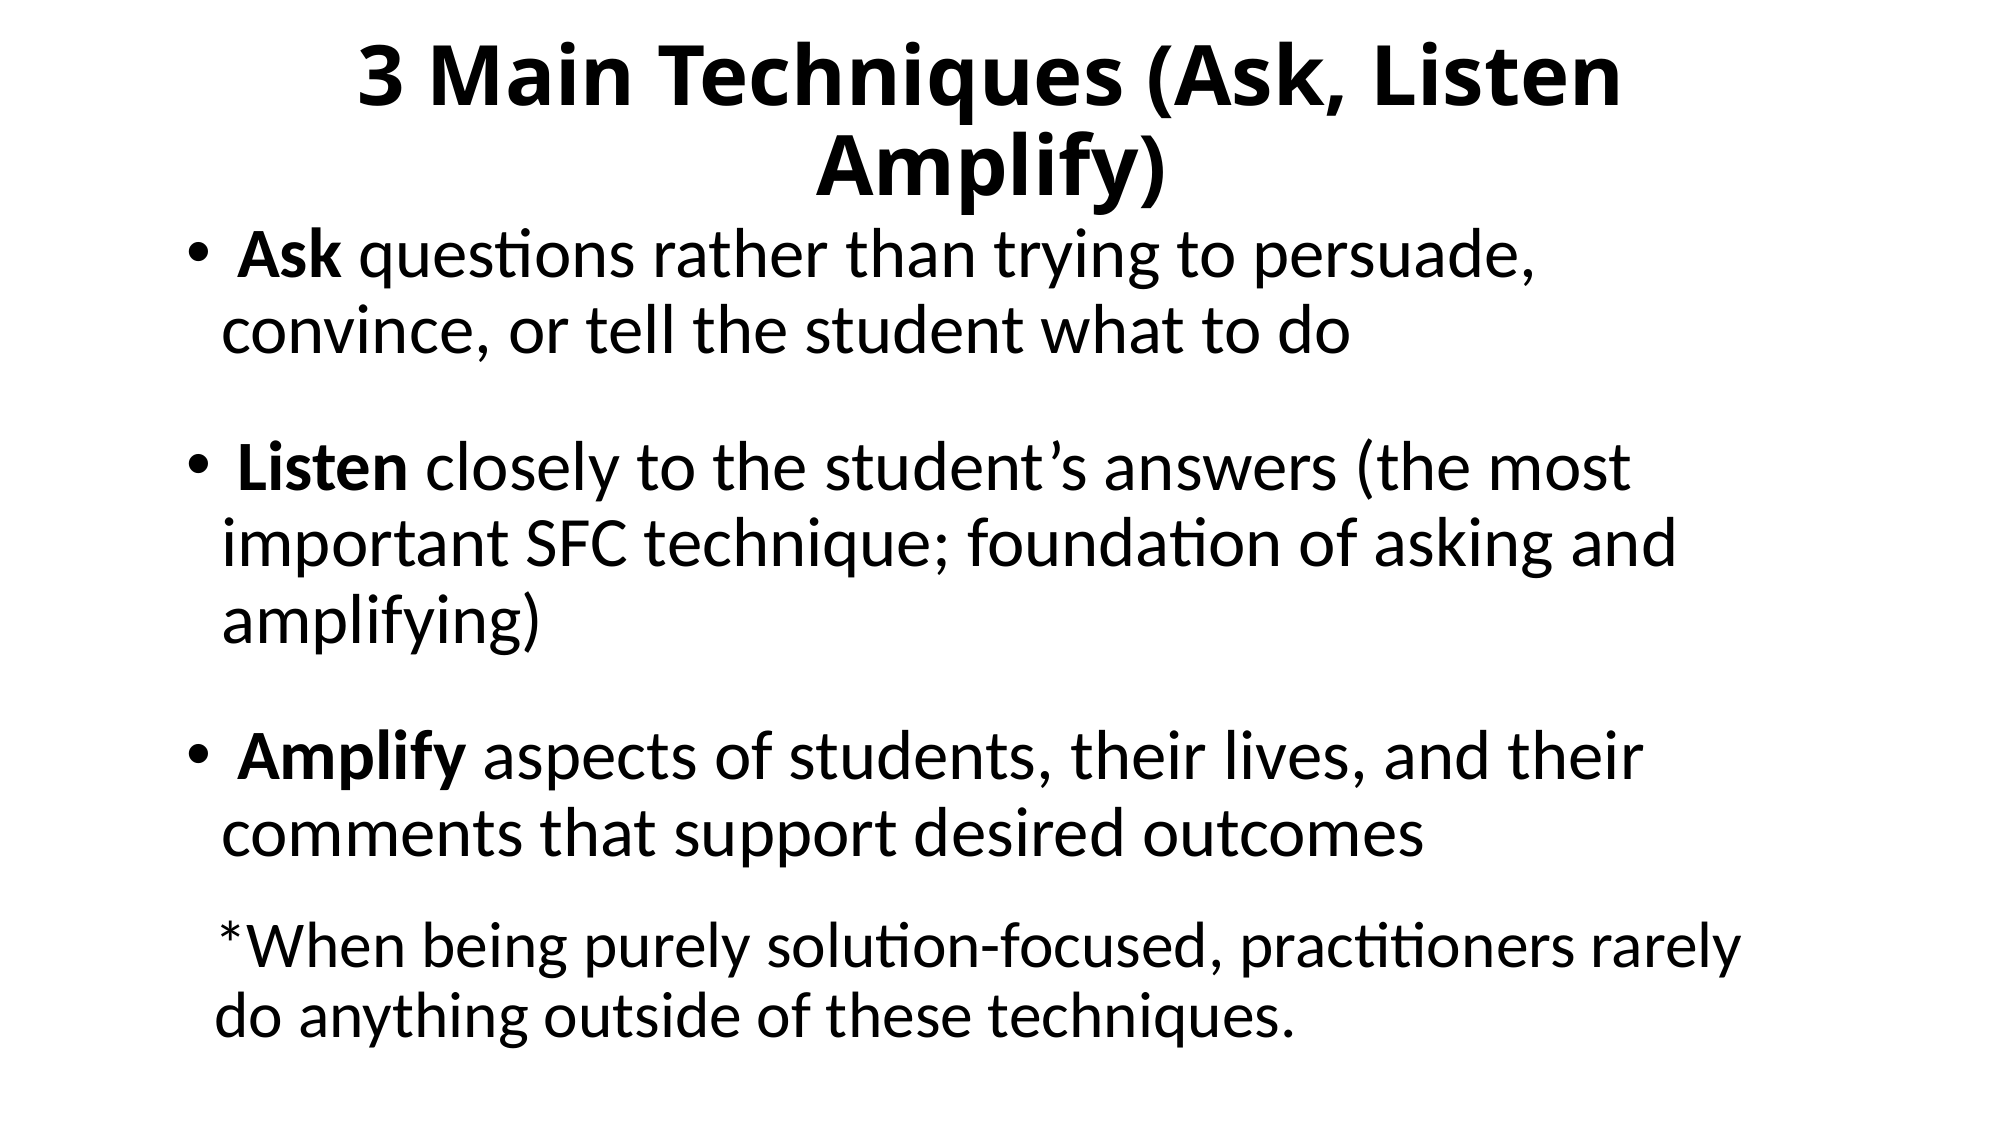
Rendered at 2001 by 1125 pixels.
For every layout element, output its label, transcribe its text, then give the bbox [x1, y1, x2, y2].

list Ask questions rather than trying to persuade, convince, or tell the student what to do Listen closely to the student’s answers (the most important SFC technique; foundation of asking and amplifying) Amplify aspects of students, their lives, and their comments that support desired outcomes *When being purely solution-focused, practitioners rarely do anything outside of these techniques. [171, 209, 1815, 1074]
title 3 Main Techniques (Ask, Listen Amplify) [185, 67, 1798, 209]
